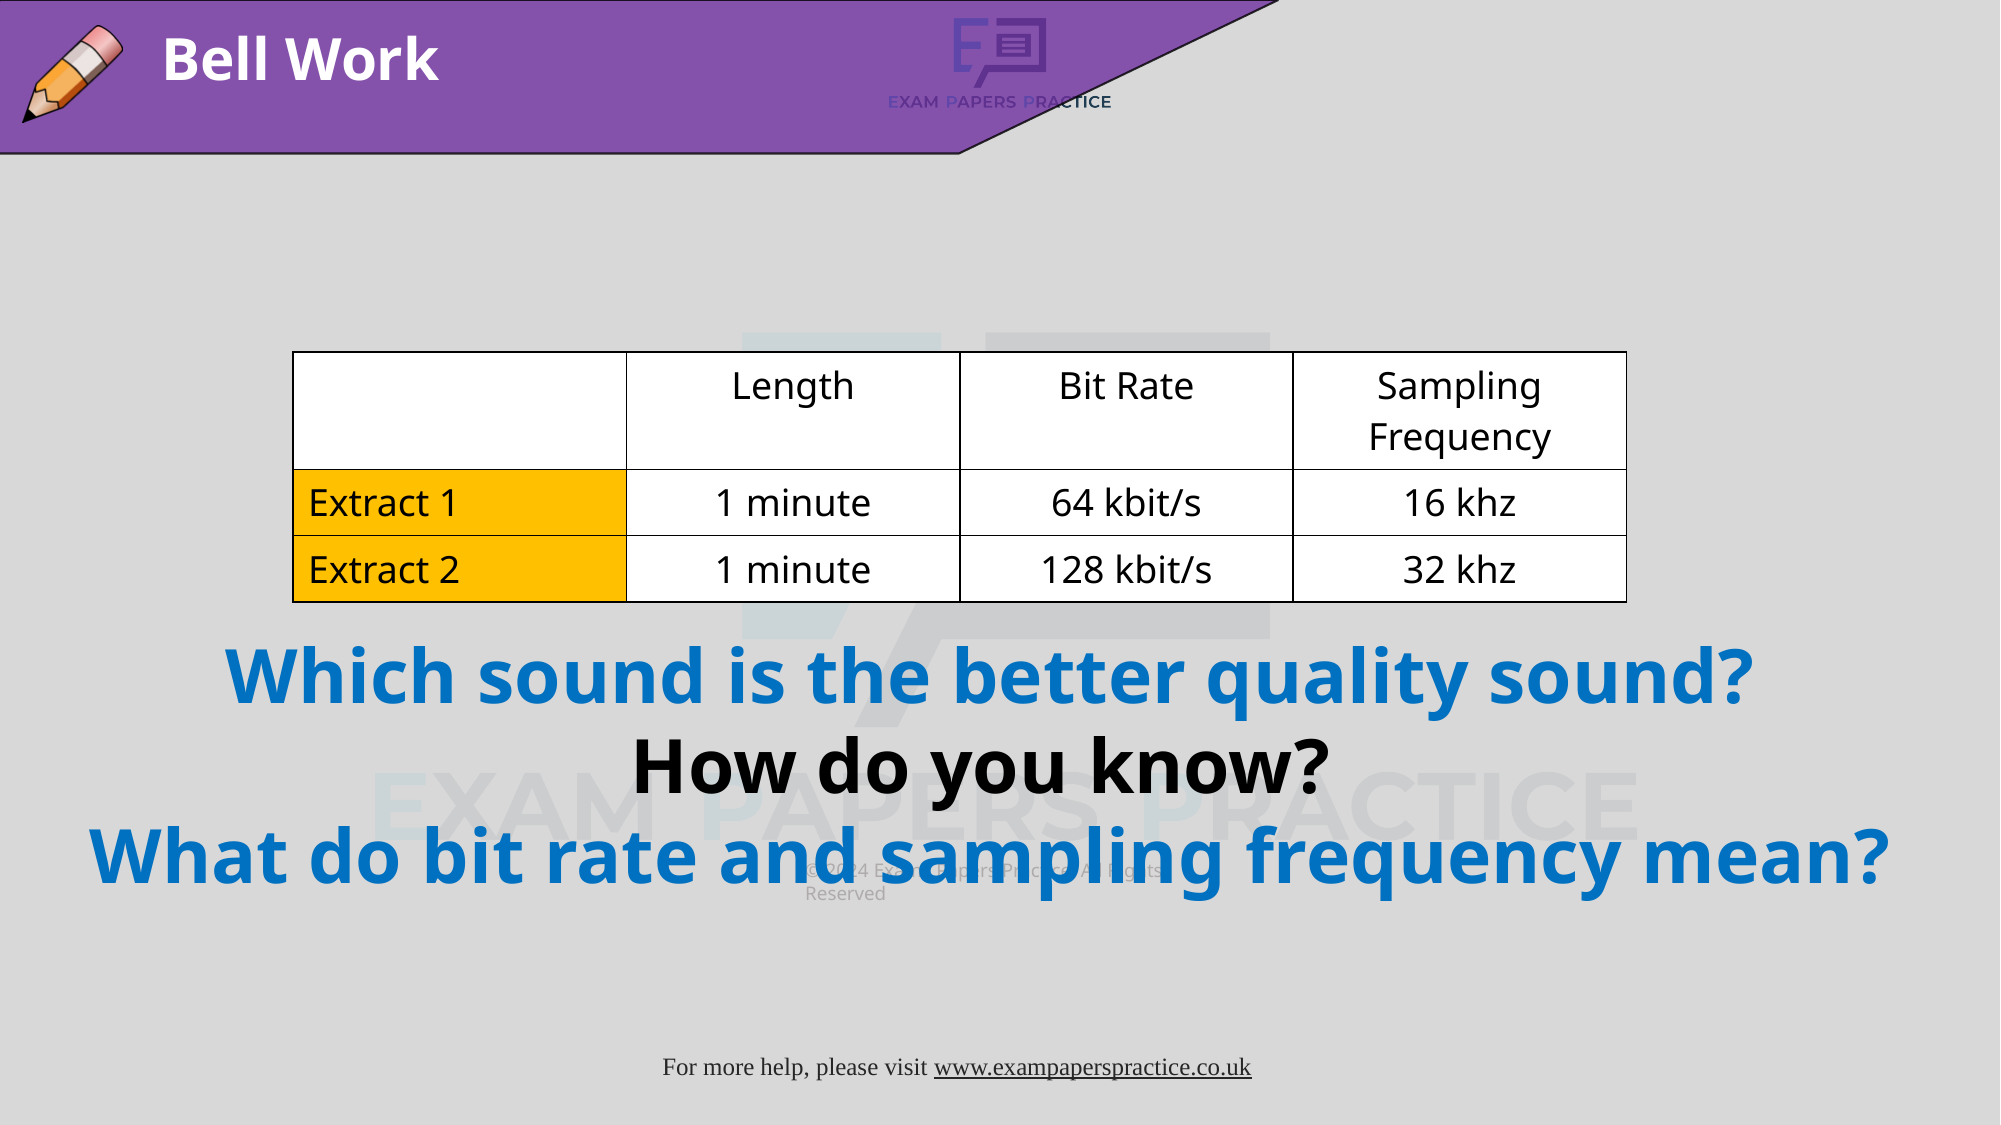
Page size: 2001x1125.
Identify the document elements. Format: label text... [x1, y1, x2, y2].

table_cell 64 kbit/s [961, 470, 1292, 535]
table_cell Extract 1 [294, 470, 626, 535]
table_cell 128 kbit/s [961, 536, 1292, 601]
table_cell 1 minute [627, 536, 959, 601]
table_cell 1 minute [627, 470, 959, 535]
table_header [294, 353, 626, 469]
table_cell 16 khz [1294, 470, 1626, 535]
table_header Bit Rate [961, 353, 1292, 469]
table_header Sampling Frequency [1294, 353, 1626, 469]
table_cell Extract 2 [294, 536, 626, 601]
text_box Which sound is the better quality sound? How do you know? What do bit rate and sampling frequency mean? [0, 621, 1988, 907]
table_cell 32 khz [1294, 536, 1626, 601]
list Bell Work [146, 22, 960, 134]
table_header Length [627, 353, 959, 469]
picture [22, 25, 123, 123]
